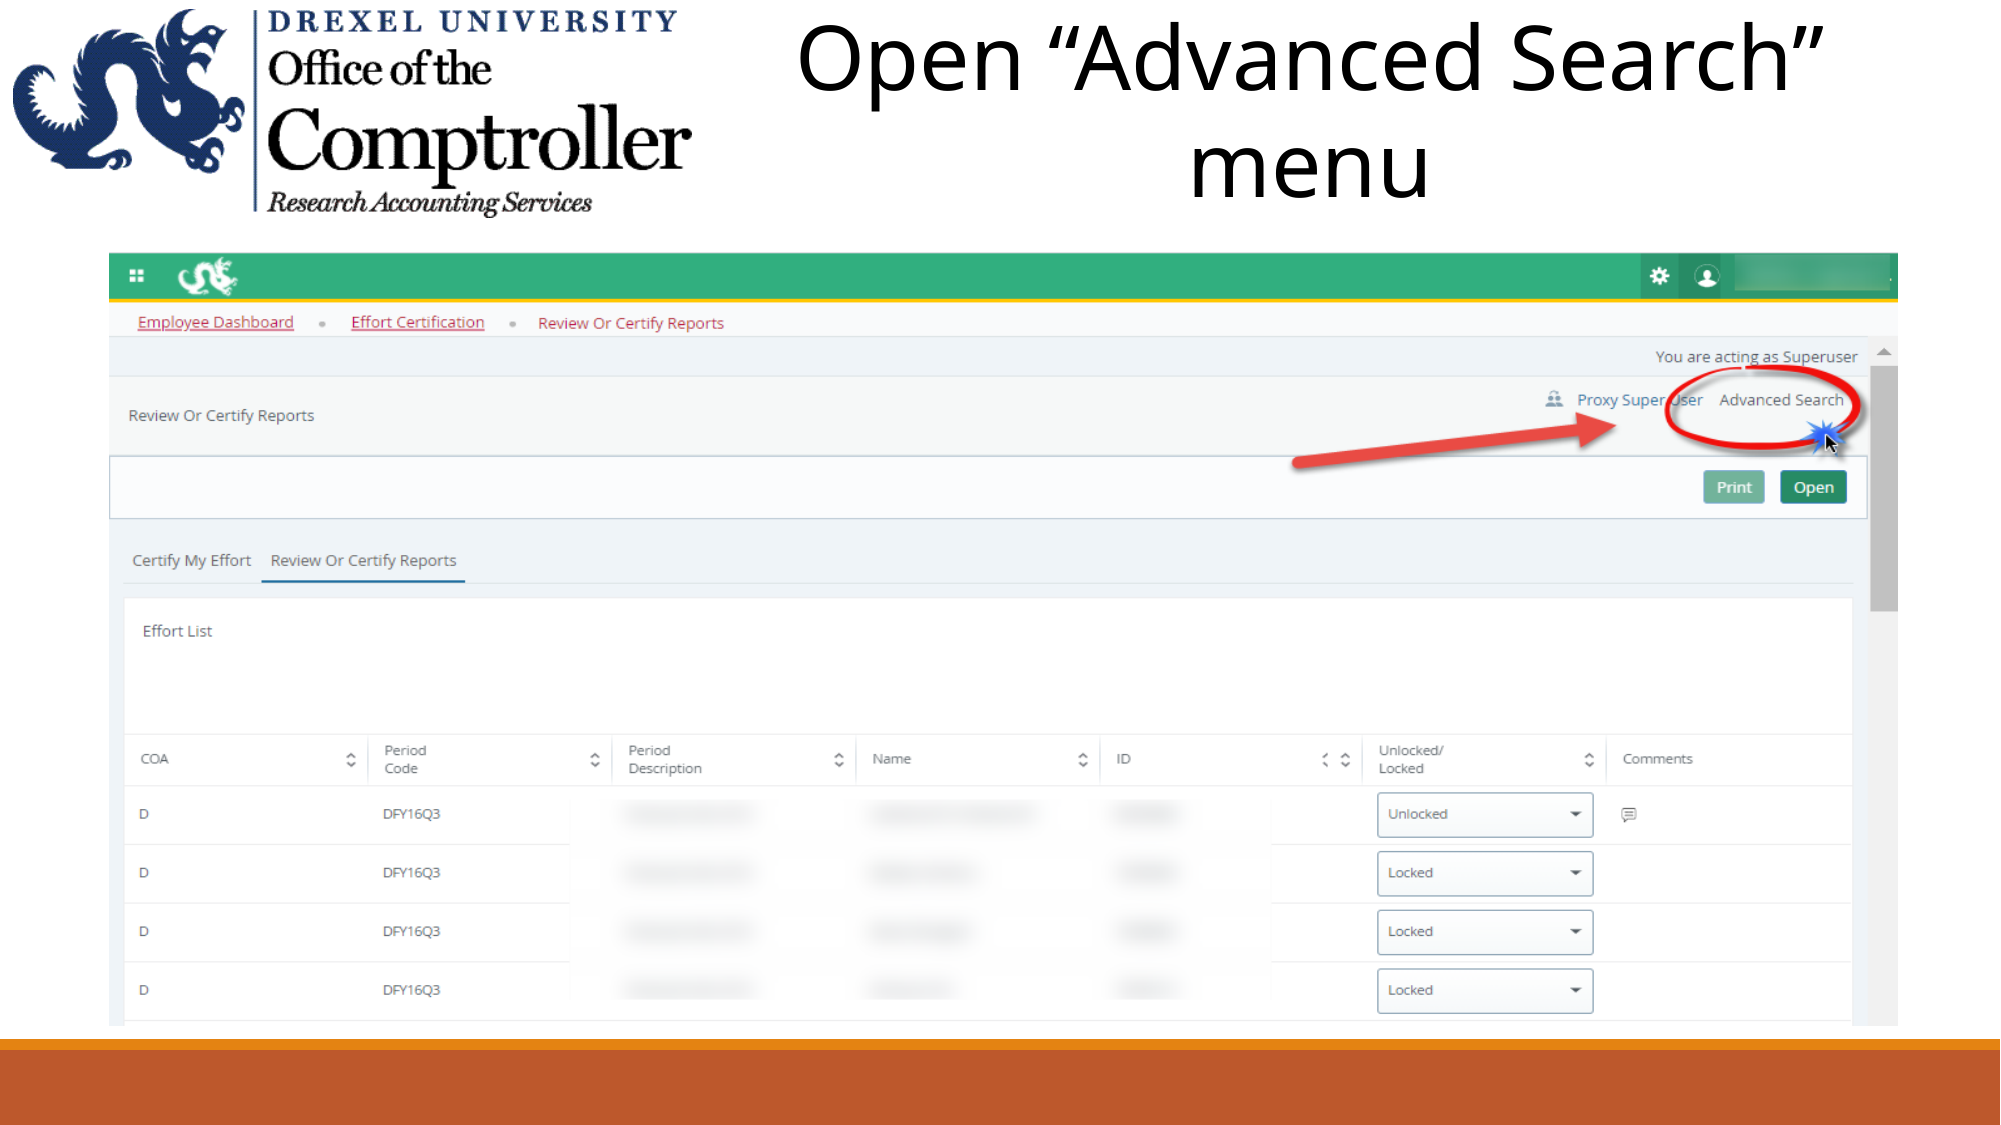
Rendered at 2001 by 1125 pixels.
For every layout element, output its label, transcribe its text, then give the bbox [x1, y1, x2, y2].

text_box Open “Advanced Search” menu [684, 0, 1936, 223]
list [109, 250, 1899, 1027]
picture [13, 9, 692, 218]
